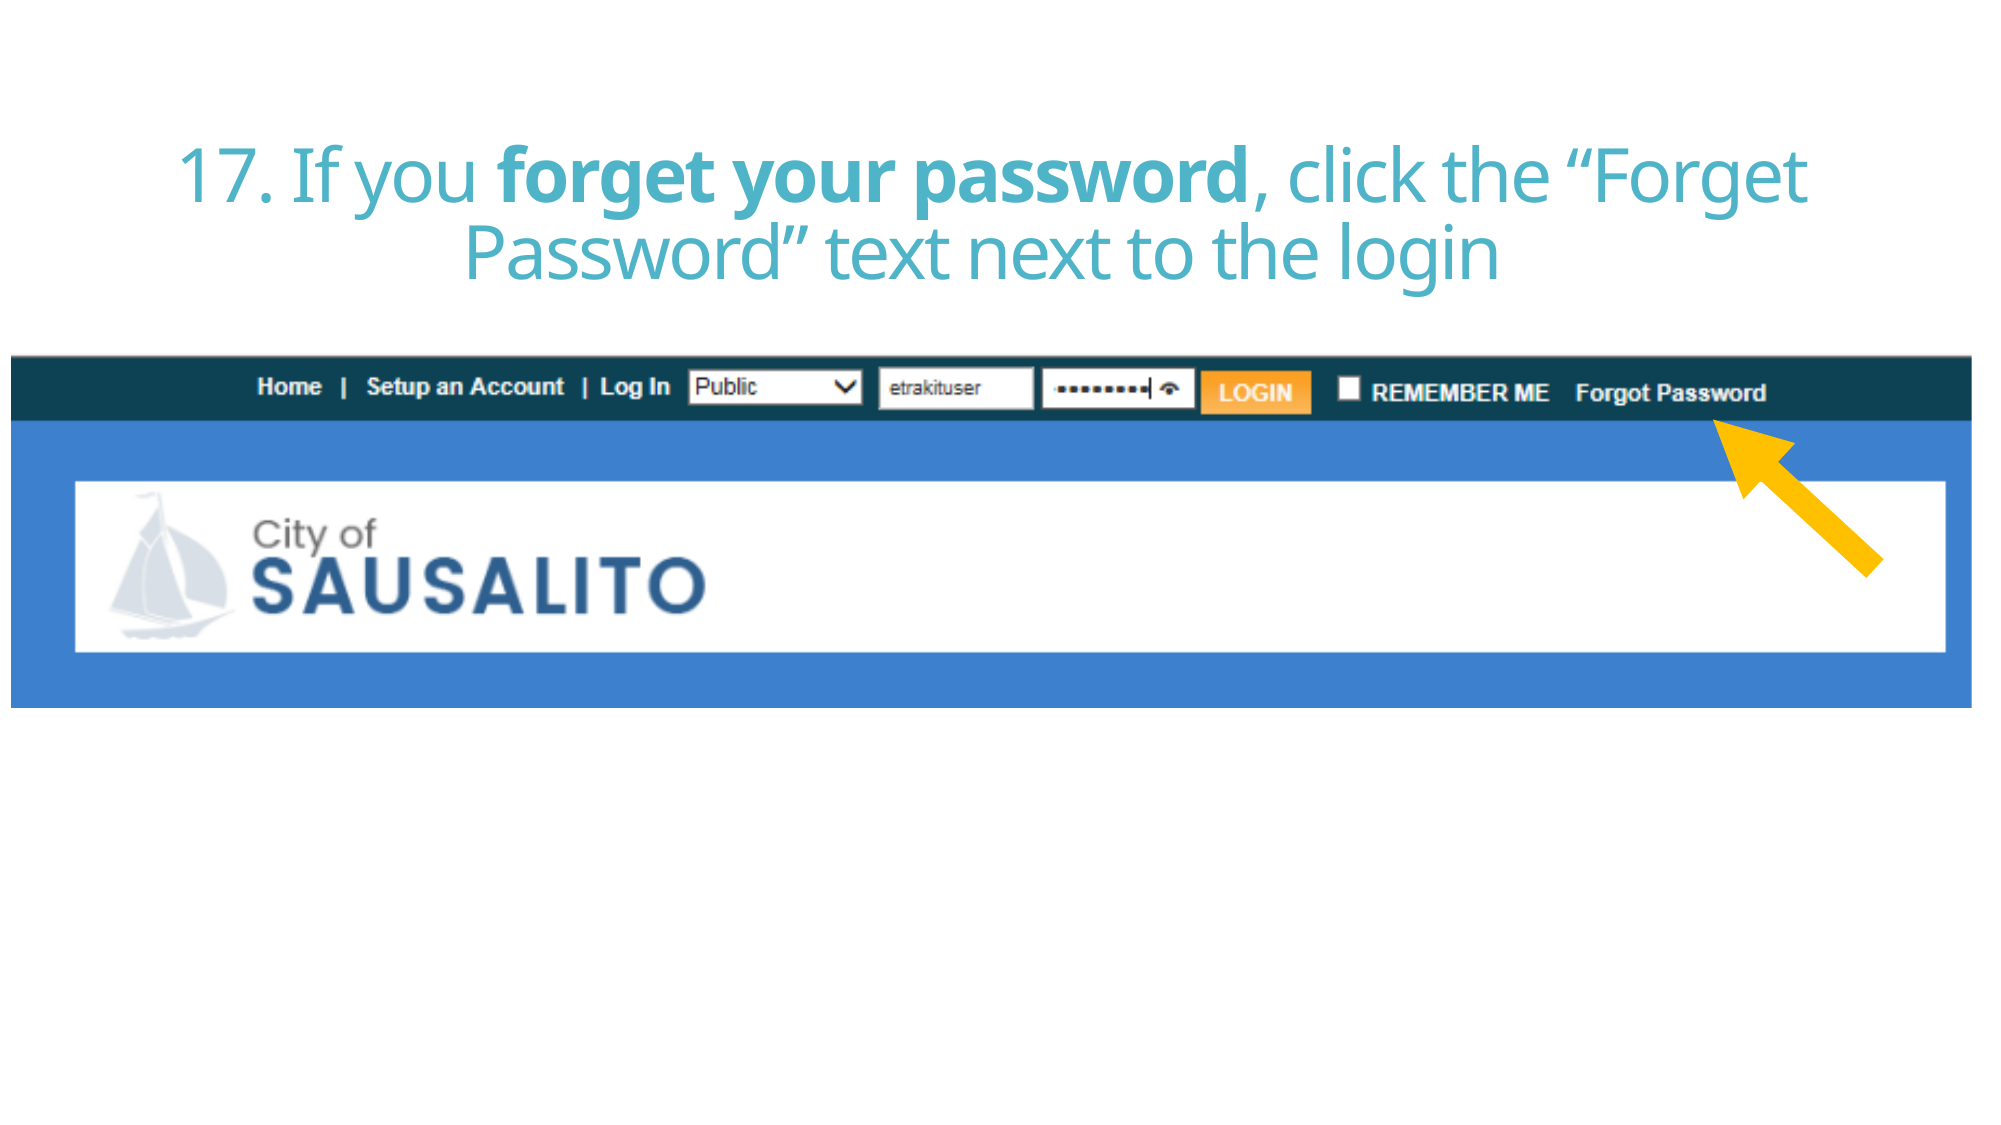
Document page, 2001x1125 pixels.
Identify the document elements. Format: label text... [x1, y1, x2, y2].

title 17. If you forget your password, click the “Forget Password” text next to the login [107, 81, 1875, 353]
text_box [1712, 419, 1876, 569]
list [10, 353, 1972, 708]
